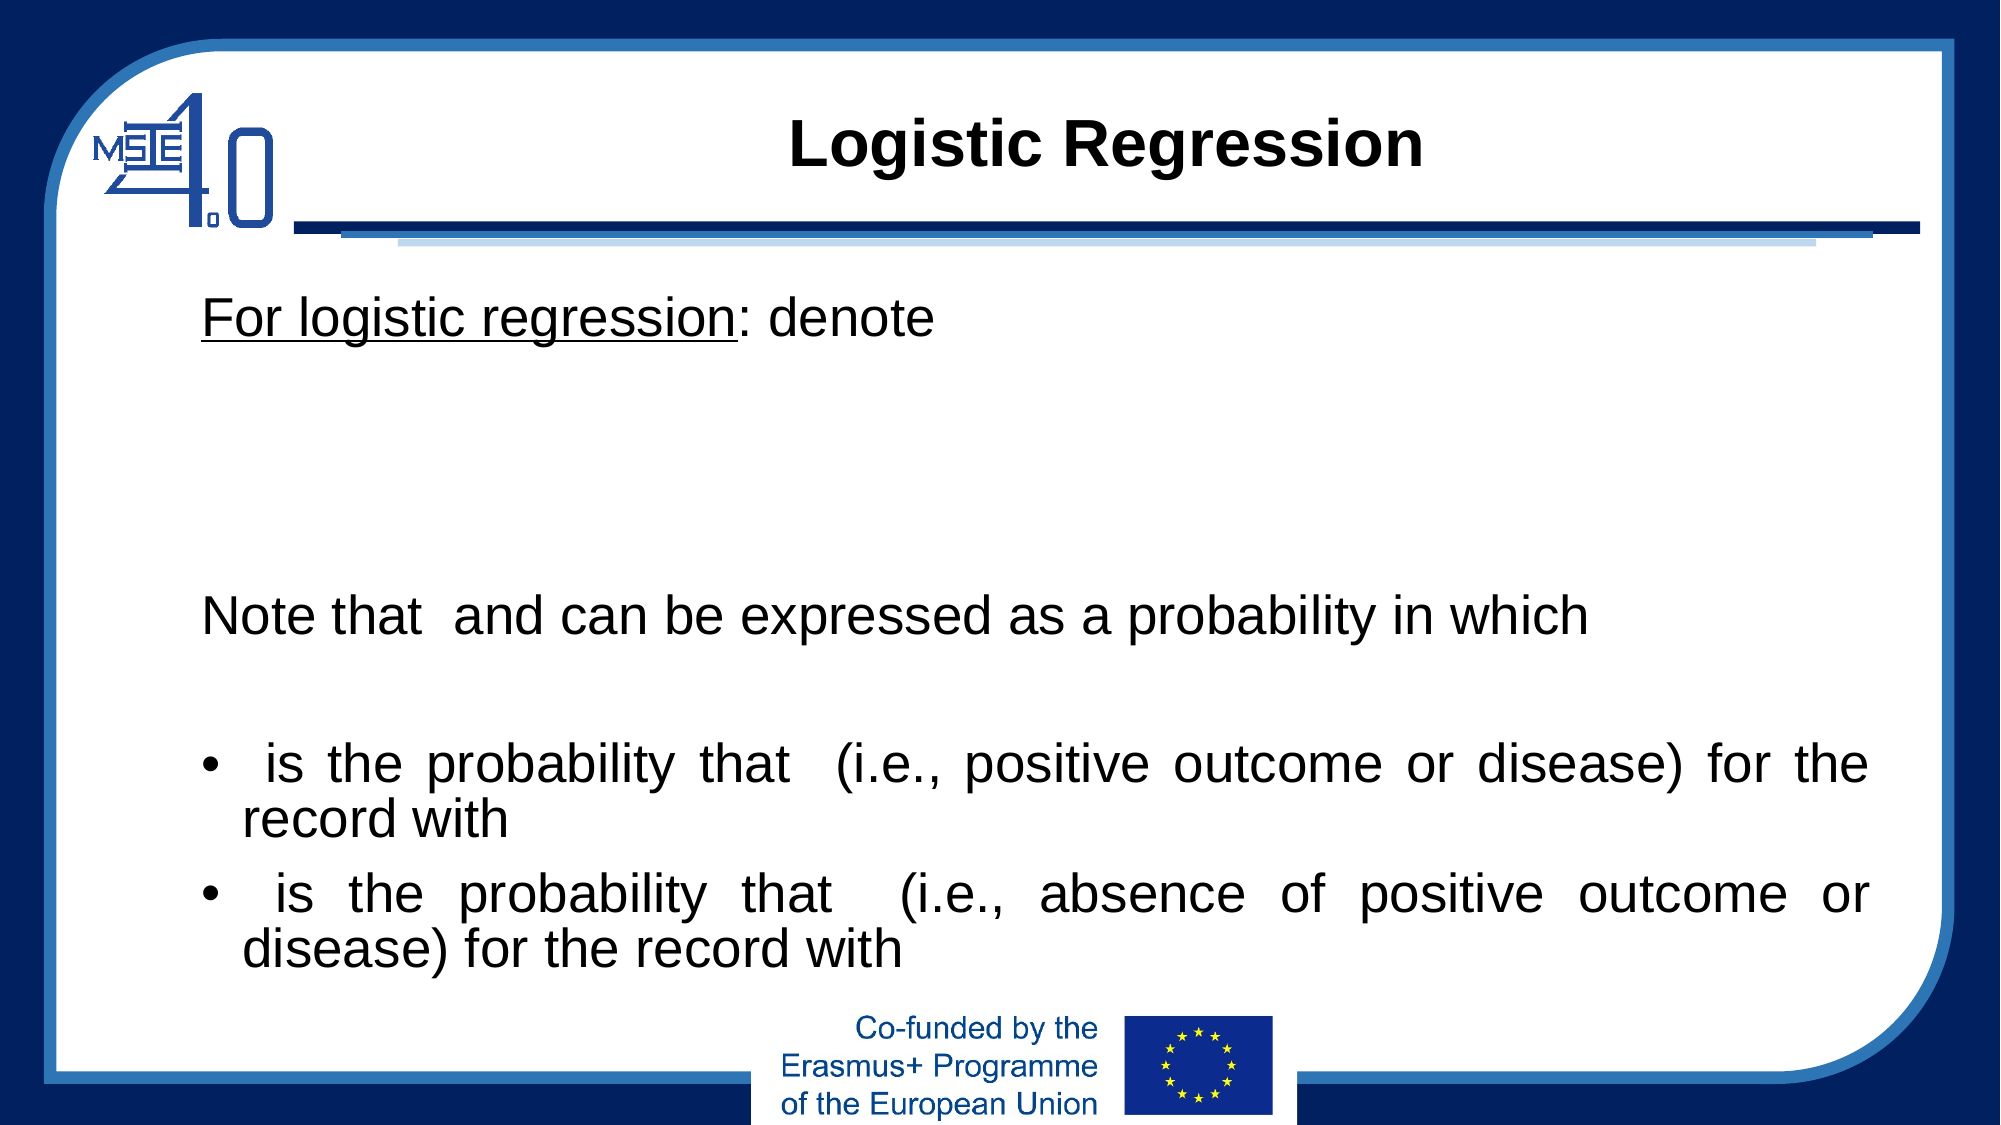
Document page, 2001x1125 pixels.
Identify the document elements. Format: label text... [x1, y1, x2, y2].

title Logistic Regression [294, 73, 1921, 220]
picture [751, 1003, 1298, 1125]
